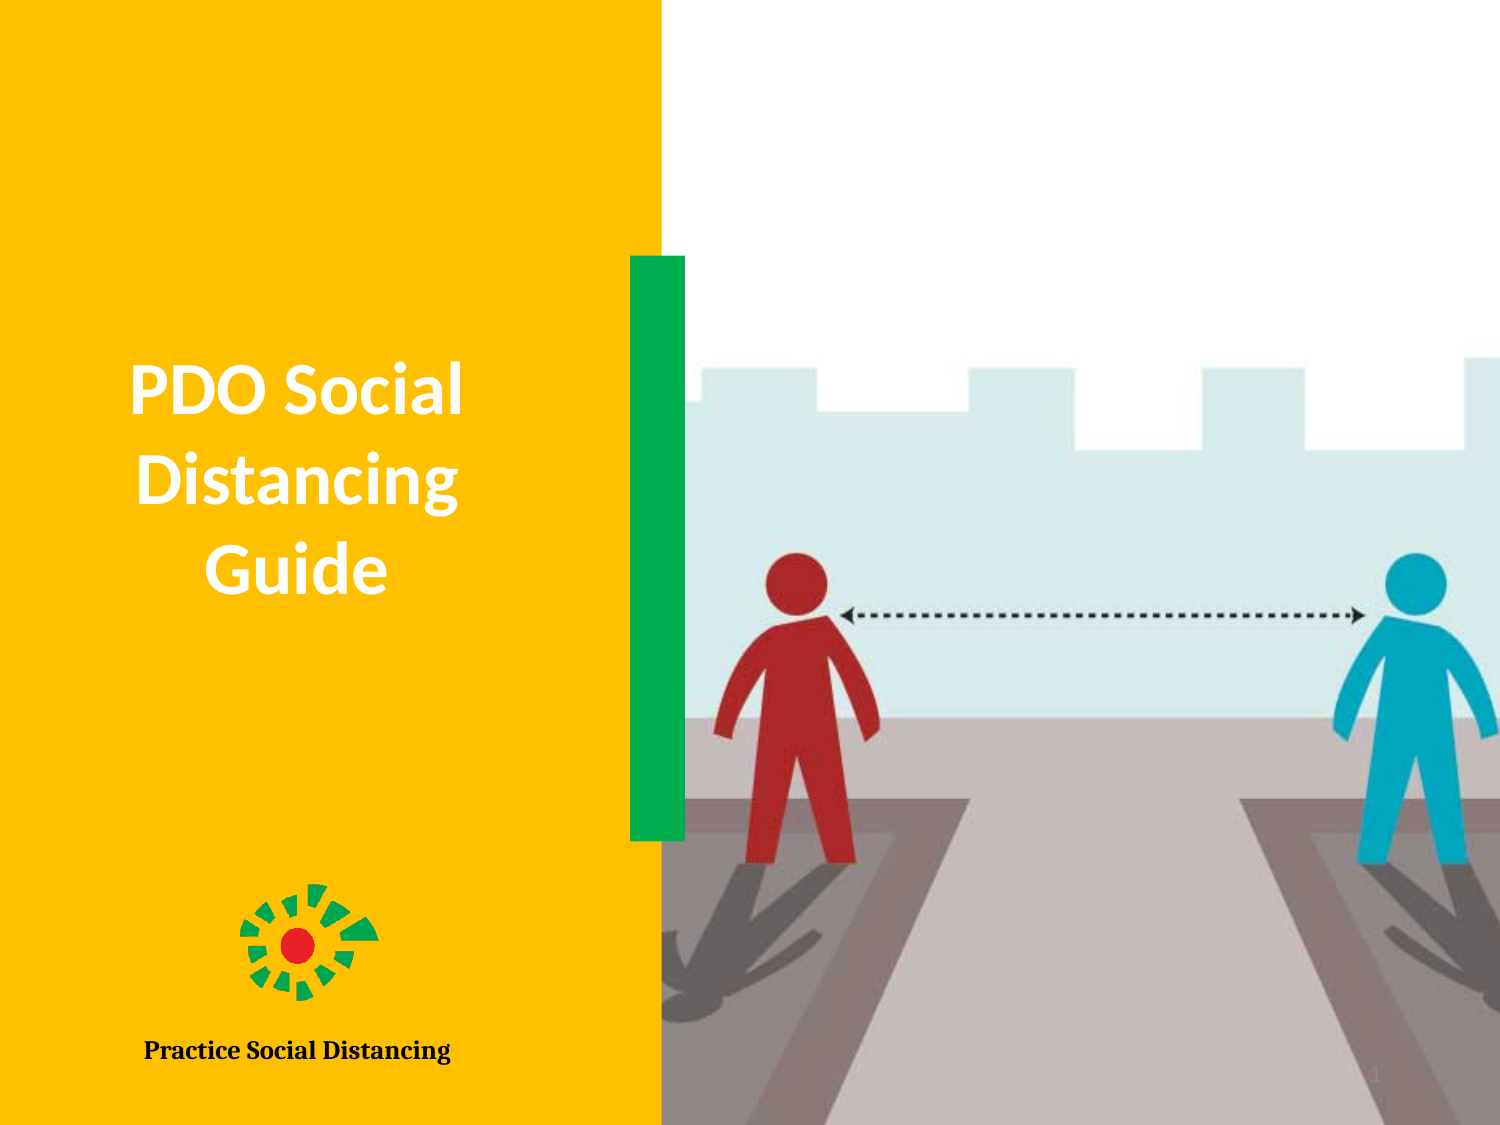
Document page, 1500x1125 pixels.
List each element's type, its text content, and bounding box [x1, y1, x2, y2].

text_box Practice Social Distancing [129, 1025, 466, 1072]
picture [662, 335, 1500, 1125]
picture [197, 871, 398, 1014]
slide_number 1 [1059, 1042, 1397, 1103]
text_box PDO Social Distancing Guide [35, 332, 560, 618]
